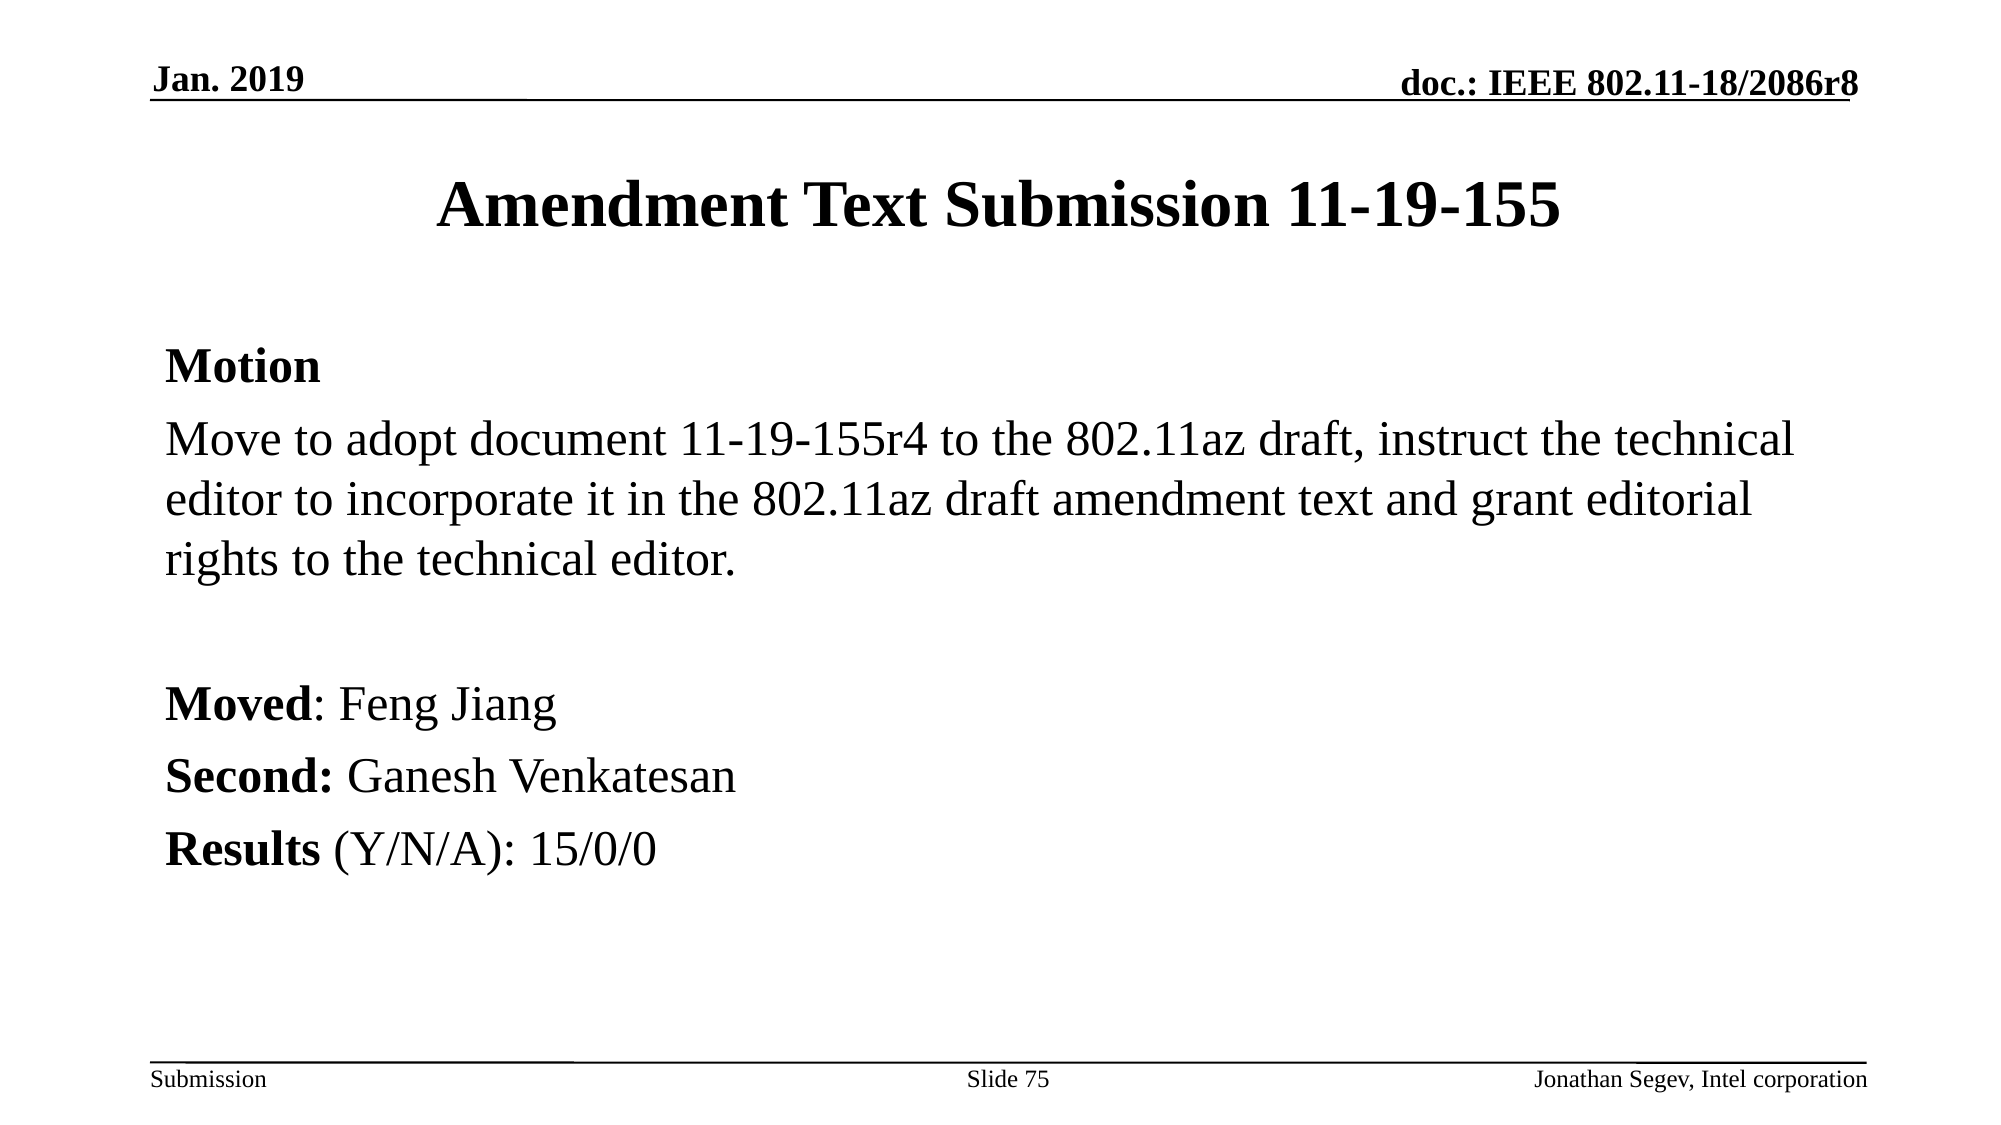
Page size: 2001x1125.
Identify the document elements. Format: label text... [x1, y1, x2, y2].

footer Jonathan Segev, Intel corporation [1171, 1061, 1869, 1093]
slide_number Slide 75 [950, 1061, 1067, 1123]
list Motion Move to adopt document 11-19-155r4 to the 802.11az draft, instruct the technical editor to incorporate it in the 802.11az draft amendment text and grant editorial rights to the technical editor. Moved: Feng Jiang Second: Ganesh Venkatesan Results (Y/N/A): 15/0/0 [149, 324, 1850, 1000]
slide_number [152, 54, 563, 100]
title Amendment Text Submission 11-19-155 [149, 112, 1850, 288]
